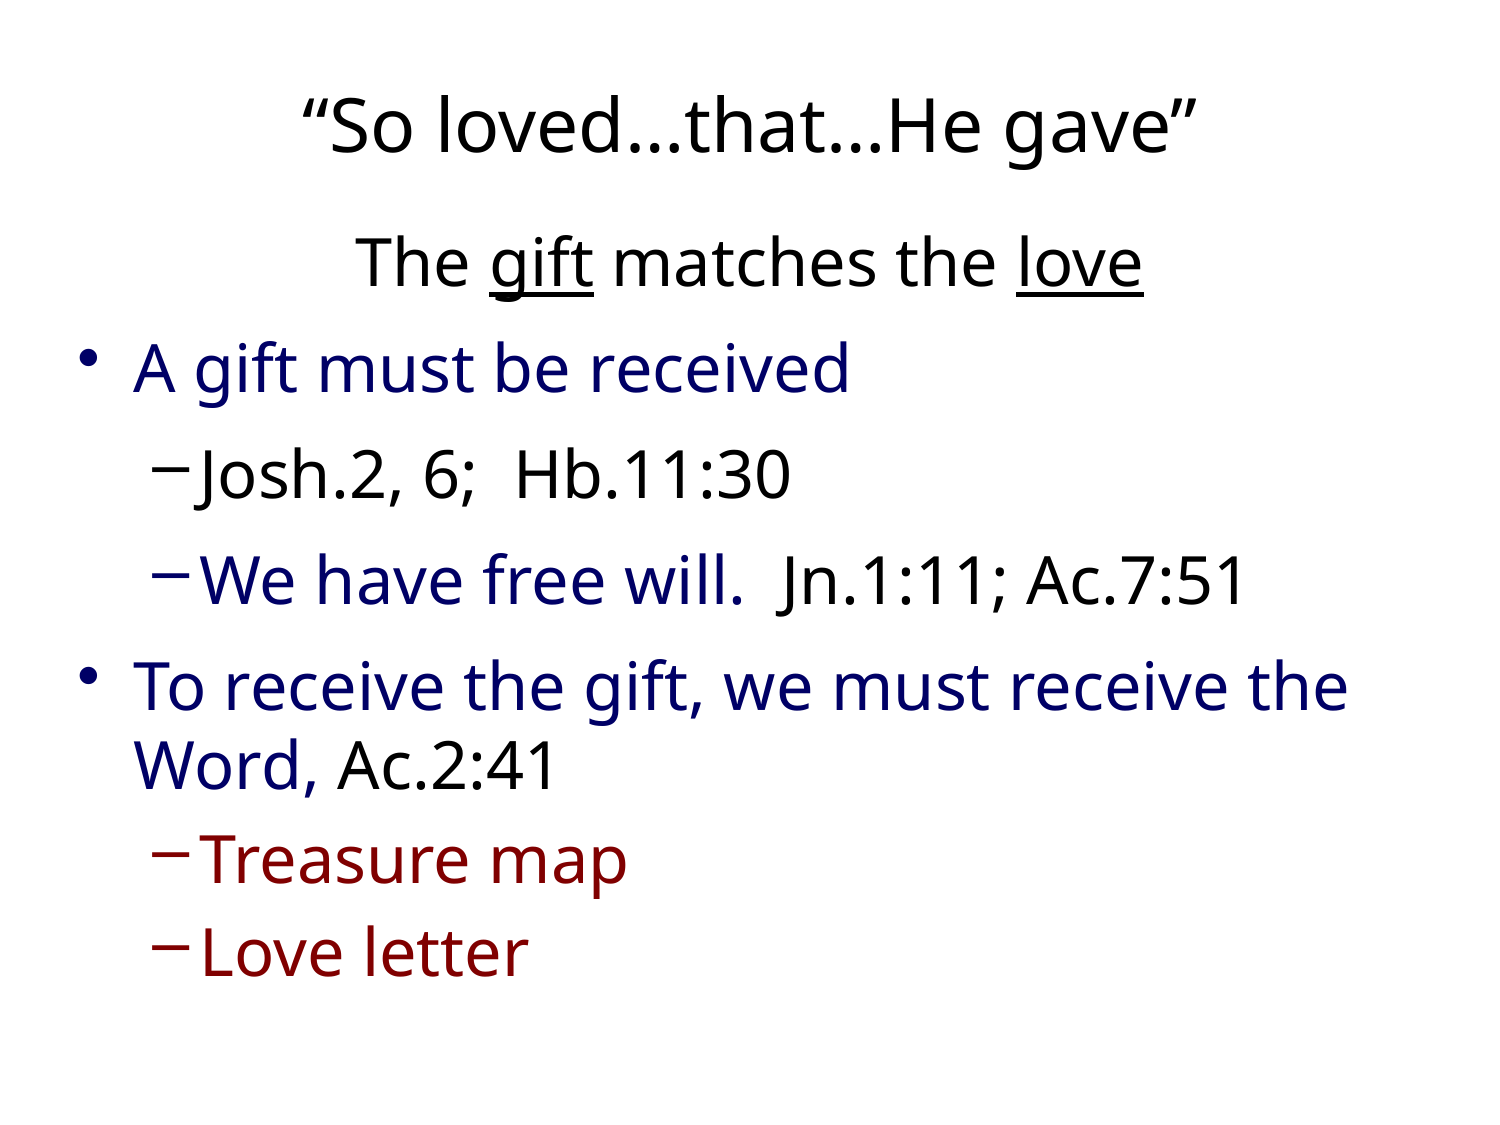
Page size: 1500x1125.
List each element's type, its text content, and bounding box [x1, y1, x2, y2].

list The gift matches the love A gift must be received Josh.2, 6; Hb.11:30 We have free will. Jn.1:11; Ac.7:51 To receive the gift, we must receive the Word, Ac.2:41 Treasure map Love letter [62, 212, 1438, 1050]
title “So loved…that…He gave” [75, 12, 1425, 212]
